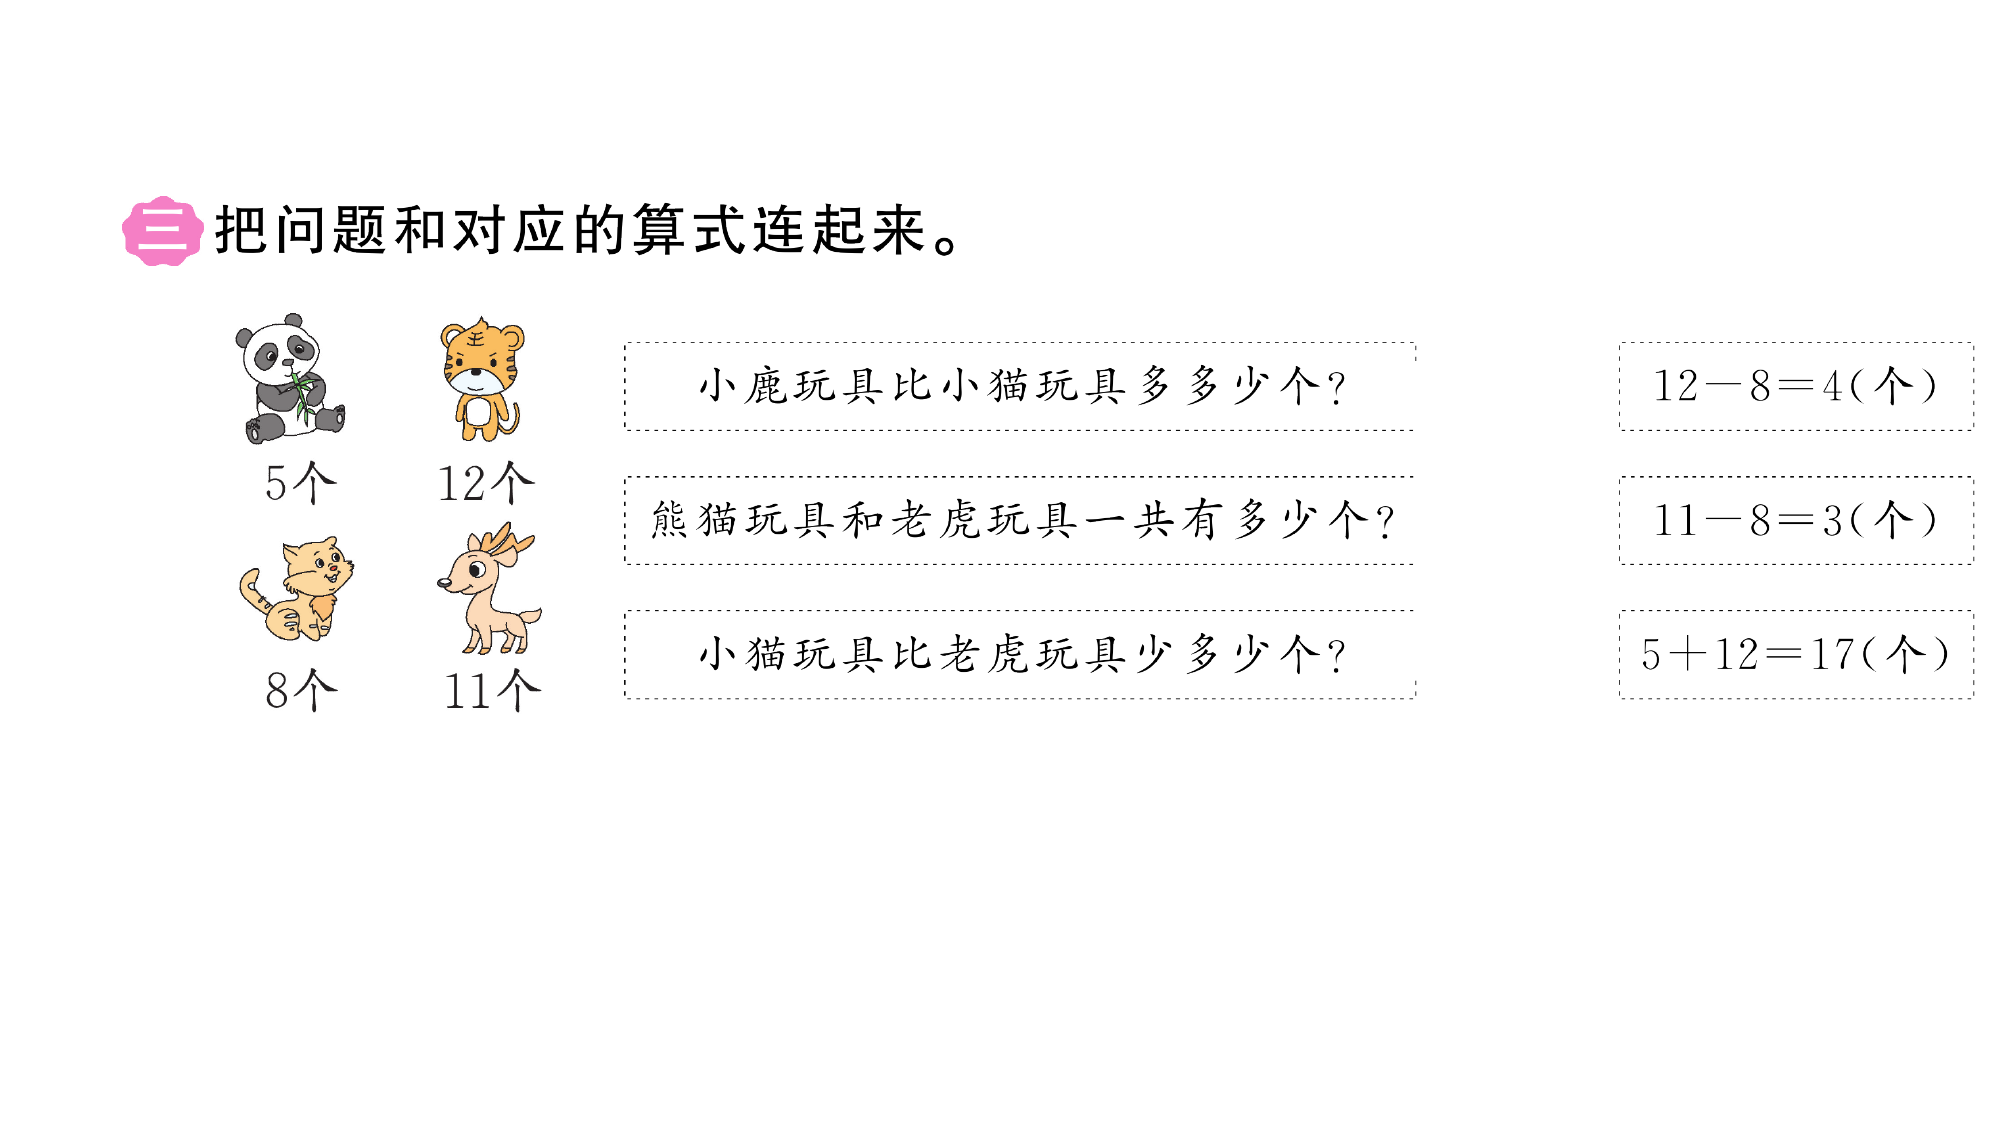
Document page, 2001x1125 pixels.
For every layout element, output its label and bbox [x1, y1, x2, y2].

picture [118, 177, 2000, 730]
